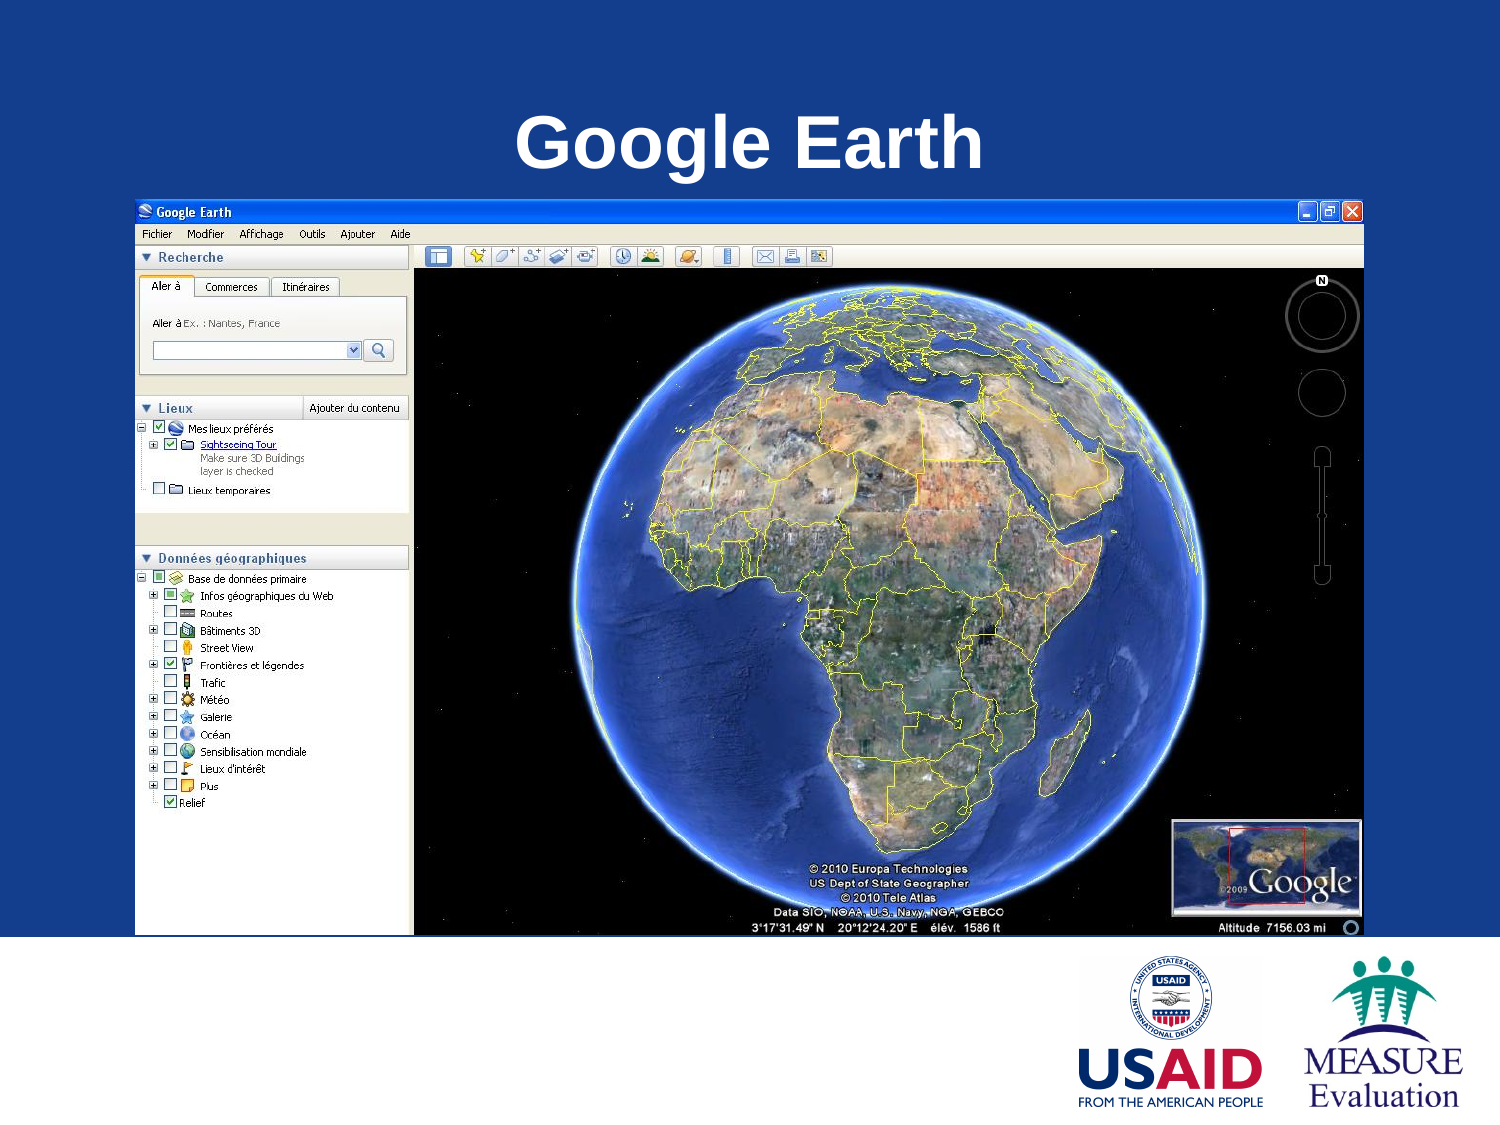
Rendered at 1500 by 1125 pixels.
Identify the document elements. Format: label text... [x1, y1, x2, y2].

picture [135, 199, 1365, 936]
picture [1304, 956, 1463, 1107]
picture [1079, 956, 1263, 1107]
title Google Earth [113, 44, 1387, 233]
